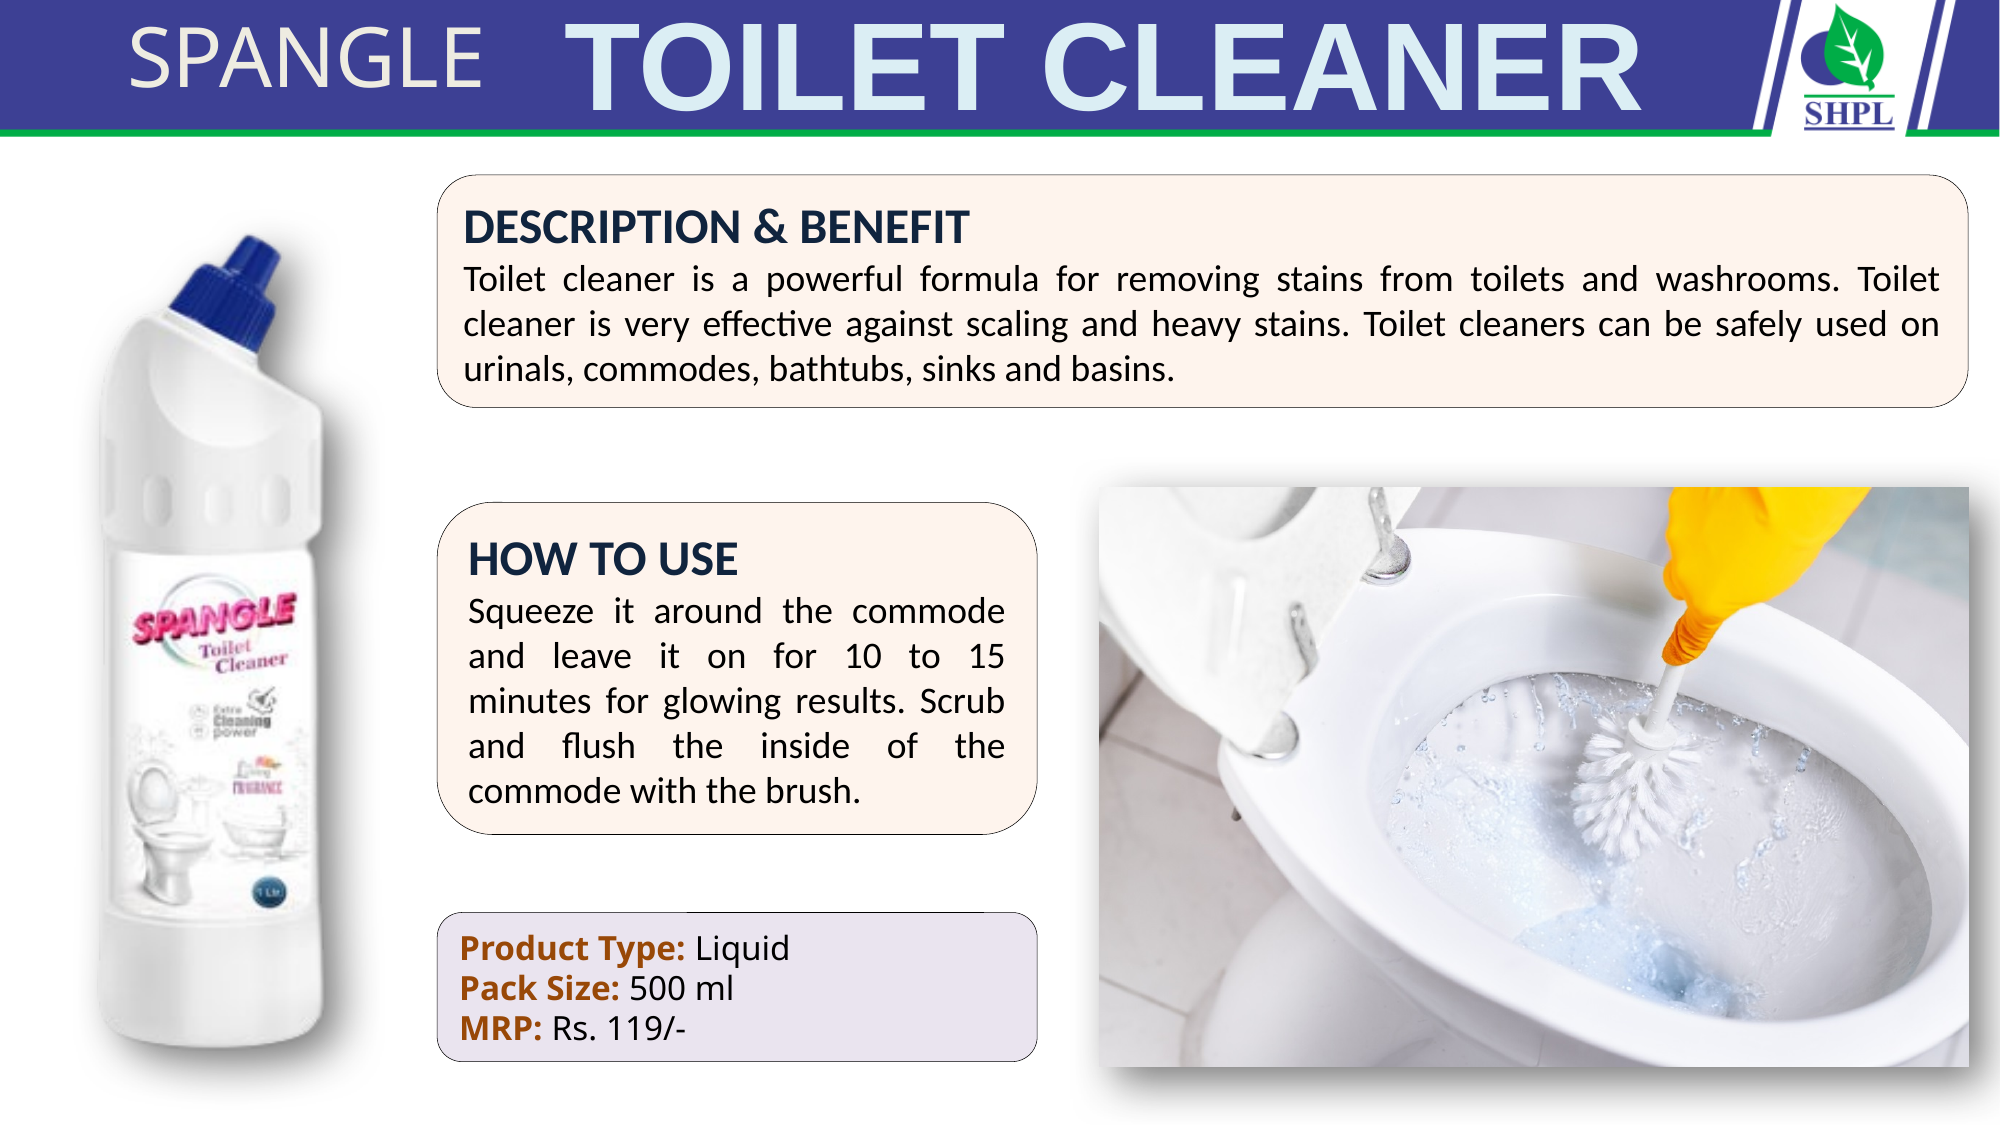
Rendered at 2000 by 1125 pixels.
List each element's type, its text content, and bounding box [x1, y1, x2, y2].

text_box DESCRIPTION & BENEFIT Toilet cleaner is a powerful formula for removing stains from toilets and washrooms. Toilet cleaner is very effective against scaling and heavy stains. Toilet cleaners can be safely used on urinals, commodes, bathtubs, sinks and basins. [437, 174, 1969, 408]
picture [0, 212, 650, 1088]
picture [0, 0, 2000, 139]
text_box HOW TO USE Squeeze it around the commode and leave it on for 10 to 15 minutes for glowing results. Scrub and flush the inside of the commode with the brush. [654, 502, 1038, 835]
text_box Product Type: Liquid Pack Size: 500 ml MRP: Rs. 119/- [654, 912, 1038, 1062]
picture [1099, 487, 1969, 1067]
